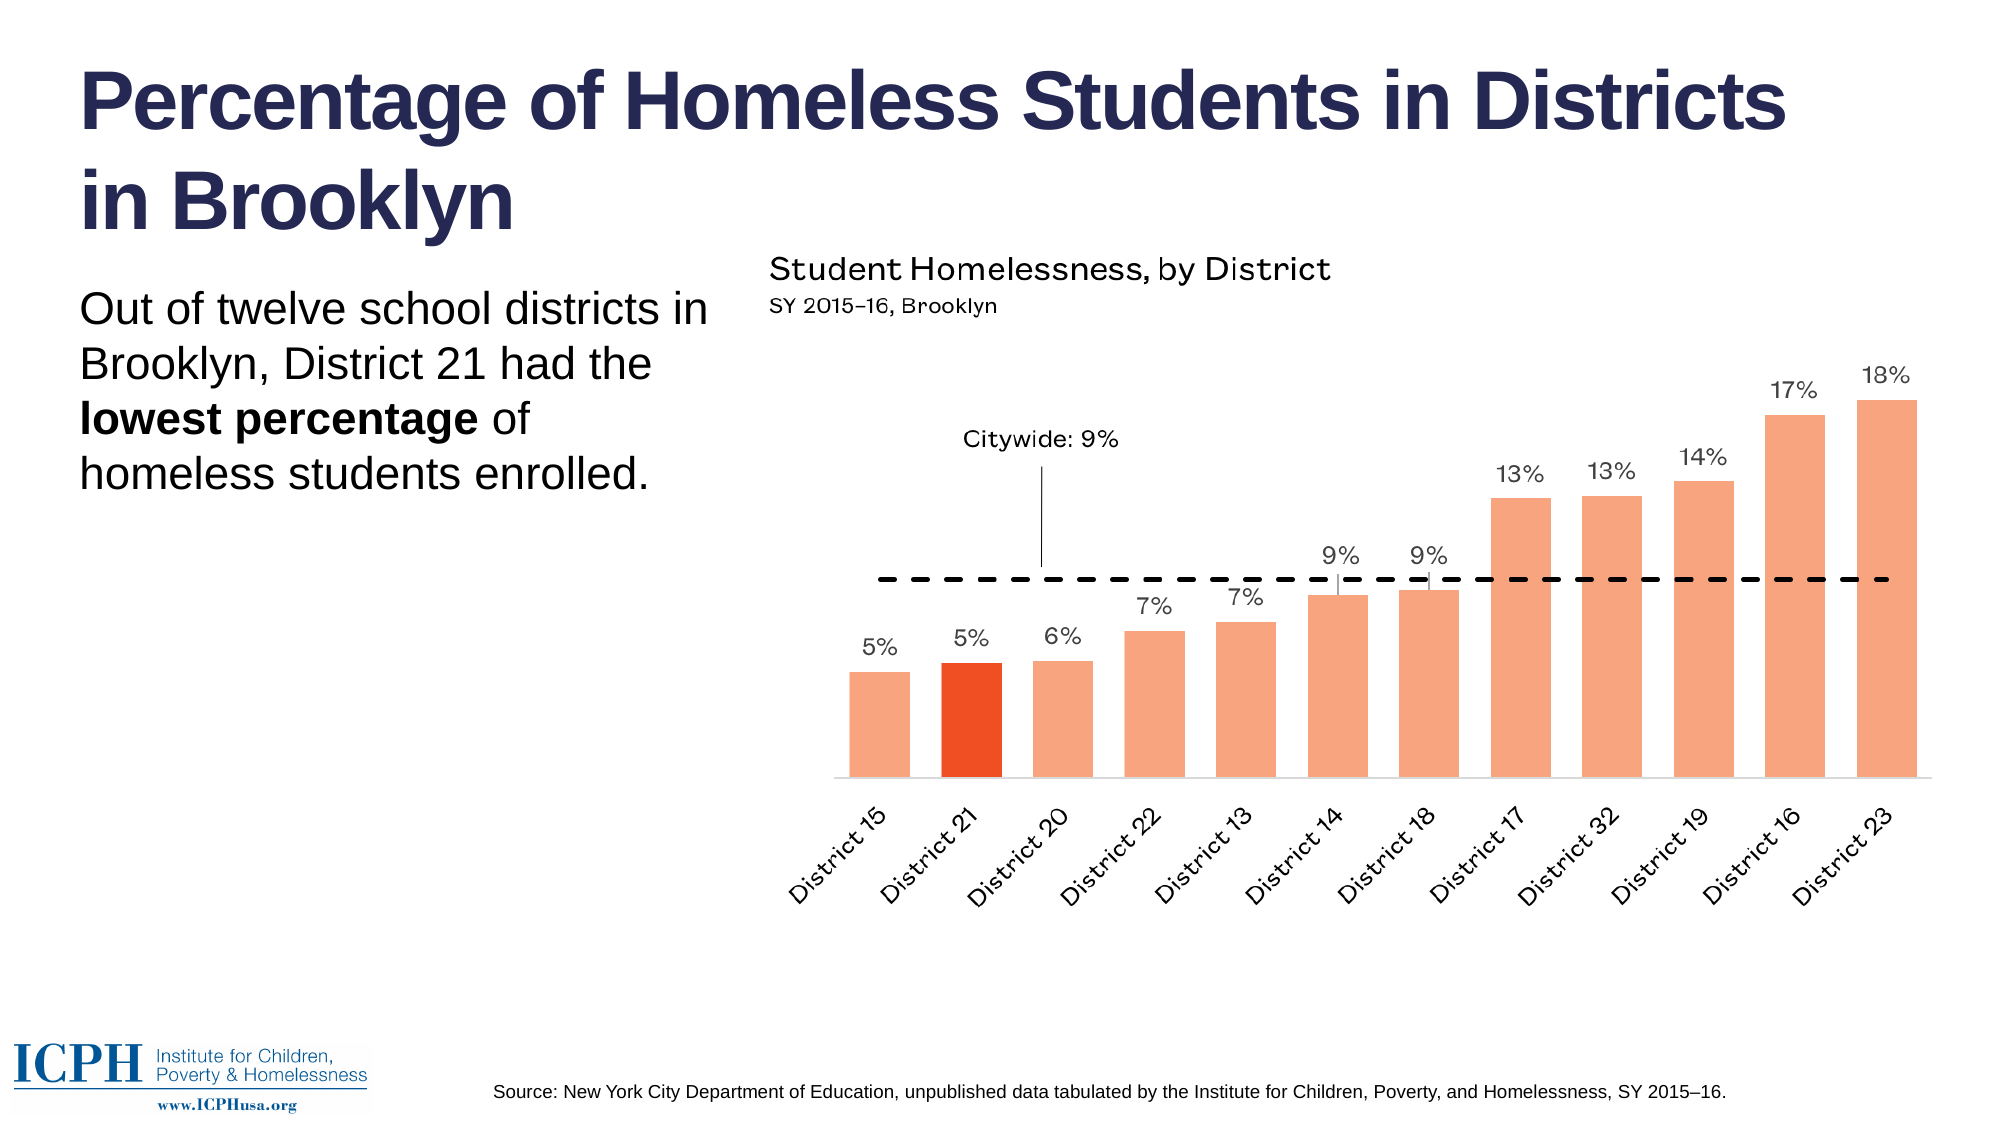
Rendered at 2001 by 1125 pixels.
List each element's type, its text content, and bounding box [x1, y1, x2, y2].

picture [757, 224, 1951, 925]
text_box Source: New York City Department of Education, unpublished data tabulated by the Institute for Children, Poverty, and Homelessness, SY 2015–16. [478, 1072, 1982, 1110]
picture [10, 1042, 373, 1115]
list Out of twelve school districts in Brooklyn, District 21 had the lowest percentage of homeless students enrolled. [64, 271, 734, 664]
title Percentage of Homeless Students in Districts in Brooklyn [64, 38, 1888, 257]
